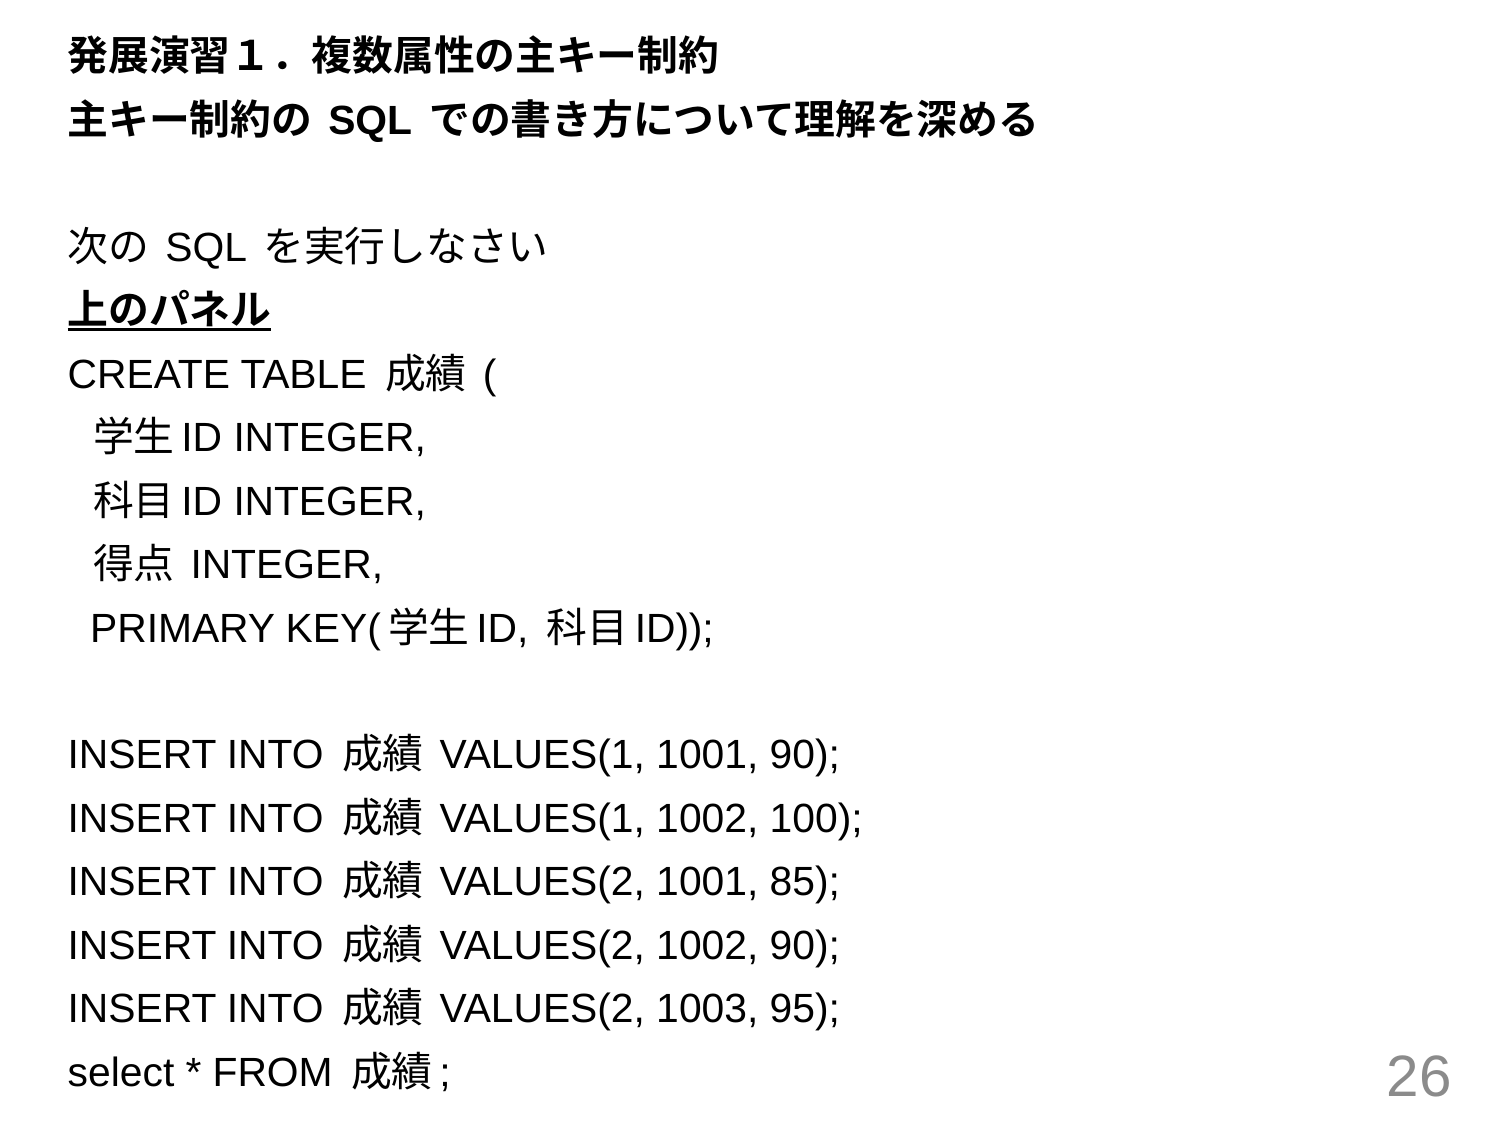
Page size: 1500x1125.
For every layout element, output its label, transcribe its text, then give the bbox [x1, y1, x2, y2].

slide_number 26 [1129, 1042, 1467, 1103]
list 発展演習１．複数属性の主キー制約 主キー制約の SQL での書き方について理解を深める 次の SQL を実行しなさい 上のパネル CREATE TABLE 成績 ( 学生ID INTEGER, 科目ID INTEGER, 得点 INTEGER, PRIMARY KEY(学生ID, 科目ID)); INSERT INTO 成績 VALUES(1, 1001, 90); INSERT INTO 成績 VALUES(1, 1002, 100); INSERT INTO 成績 VALUES(2, 1001, 85); INSERT INTO 成績 VALUES(2, 1002, 90); INSERT INTO 成績 VALUES(2, 1003, 95); select * FROM 成績; [52, 22, 1441, 1112]
